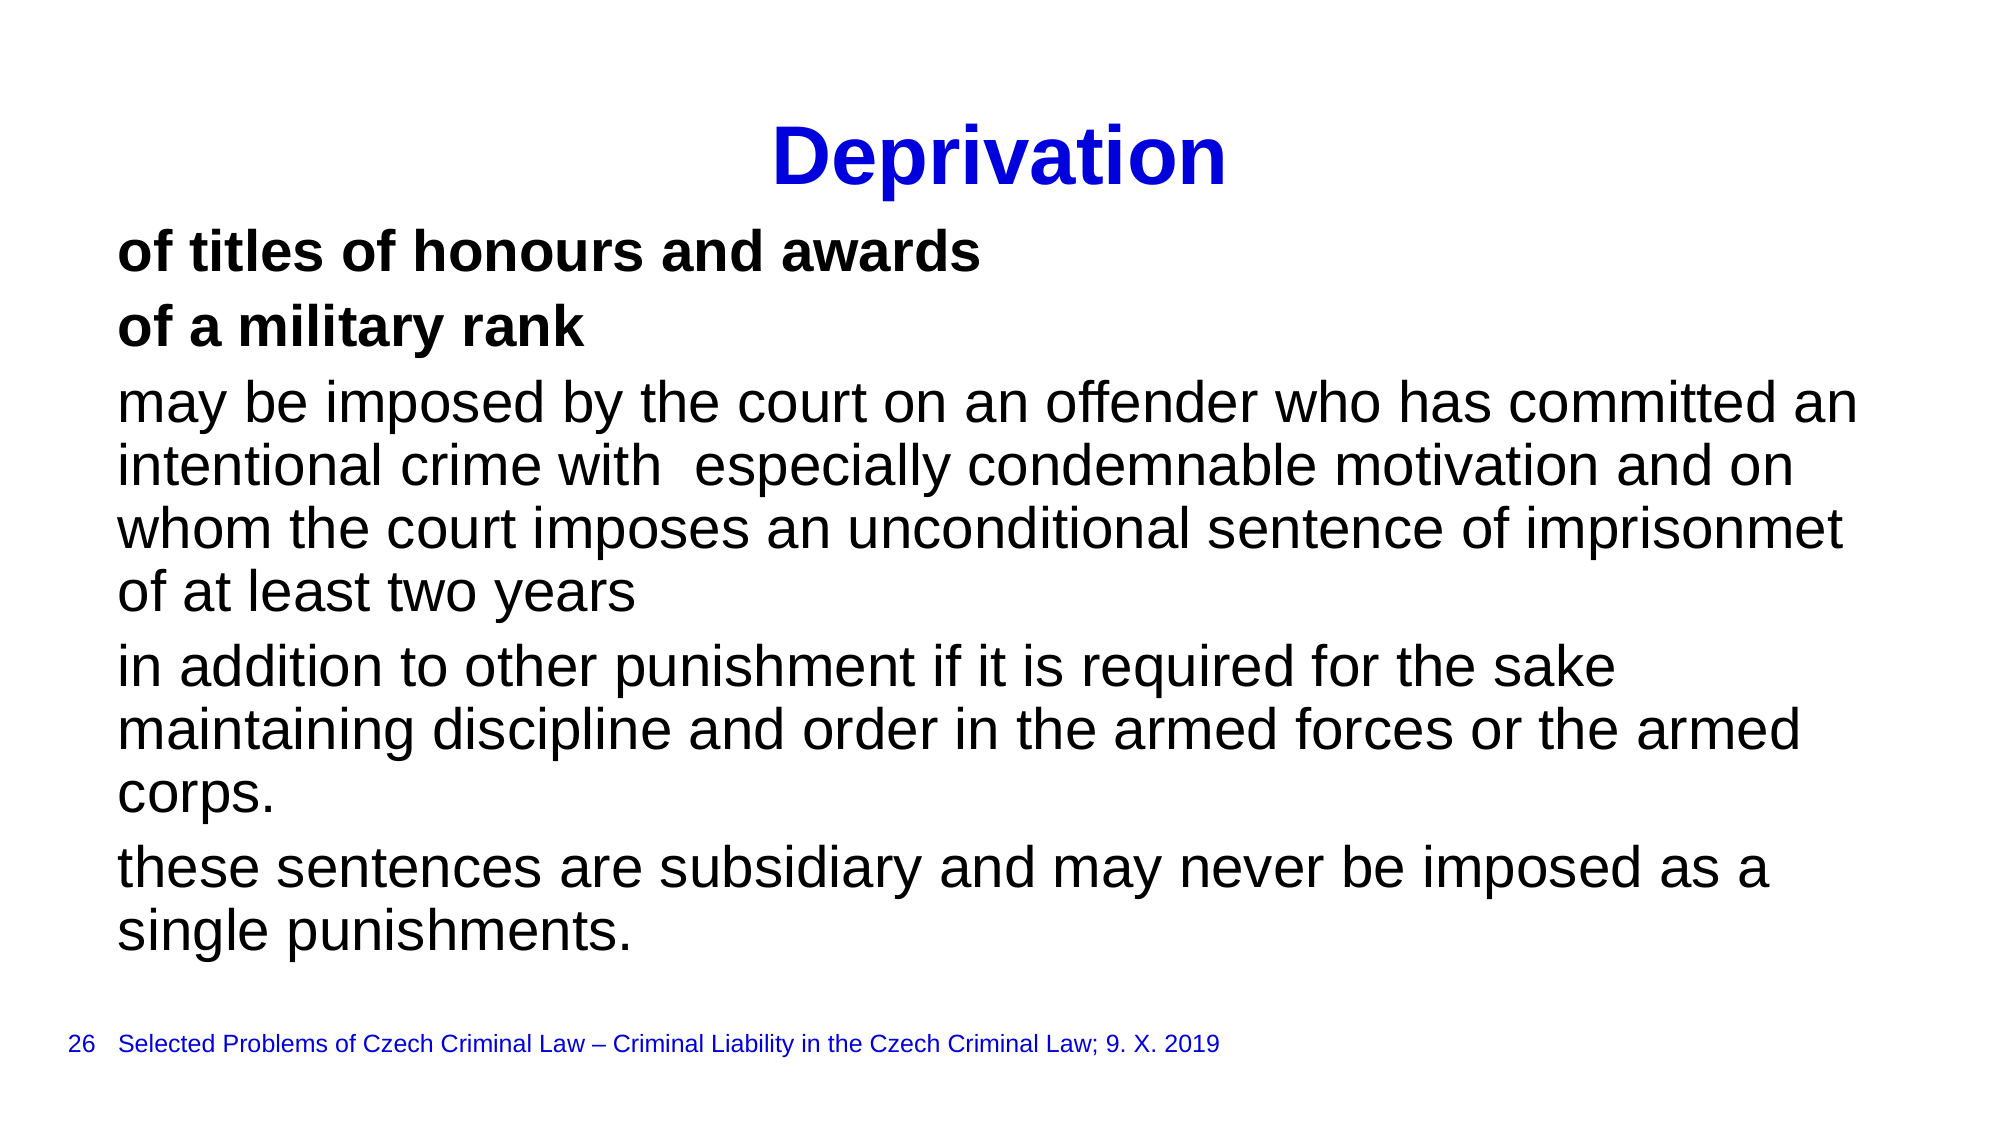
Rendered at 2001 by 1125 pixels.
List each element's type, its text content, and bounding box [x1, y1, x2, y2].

title Deprivation [118, 118, 1883, 193]
footer Selected Problems of Czech Criminal Law – Criminal Liability in the Czech Criminal Law; 9. X. 2019 [118, 1021, 1418, 1063]
list of titles of honours and awards of a military rank may be imposed by the court on an offender who has committed an intentional crime with especially condemnable motivation and on whom the court imposes an unconditional sentence of imprisonmet of at least two years in addition to other punishment if it is required for the sake maintaining discipline and order in the armed forces or the armed corps. these sentences are subsidiary and may never be imposed as a single punishments. [117, 220, 1882, 957]
slide_number 26 [67, 1021, 110, 1063]
